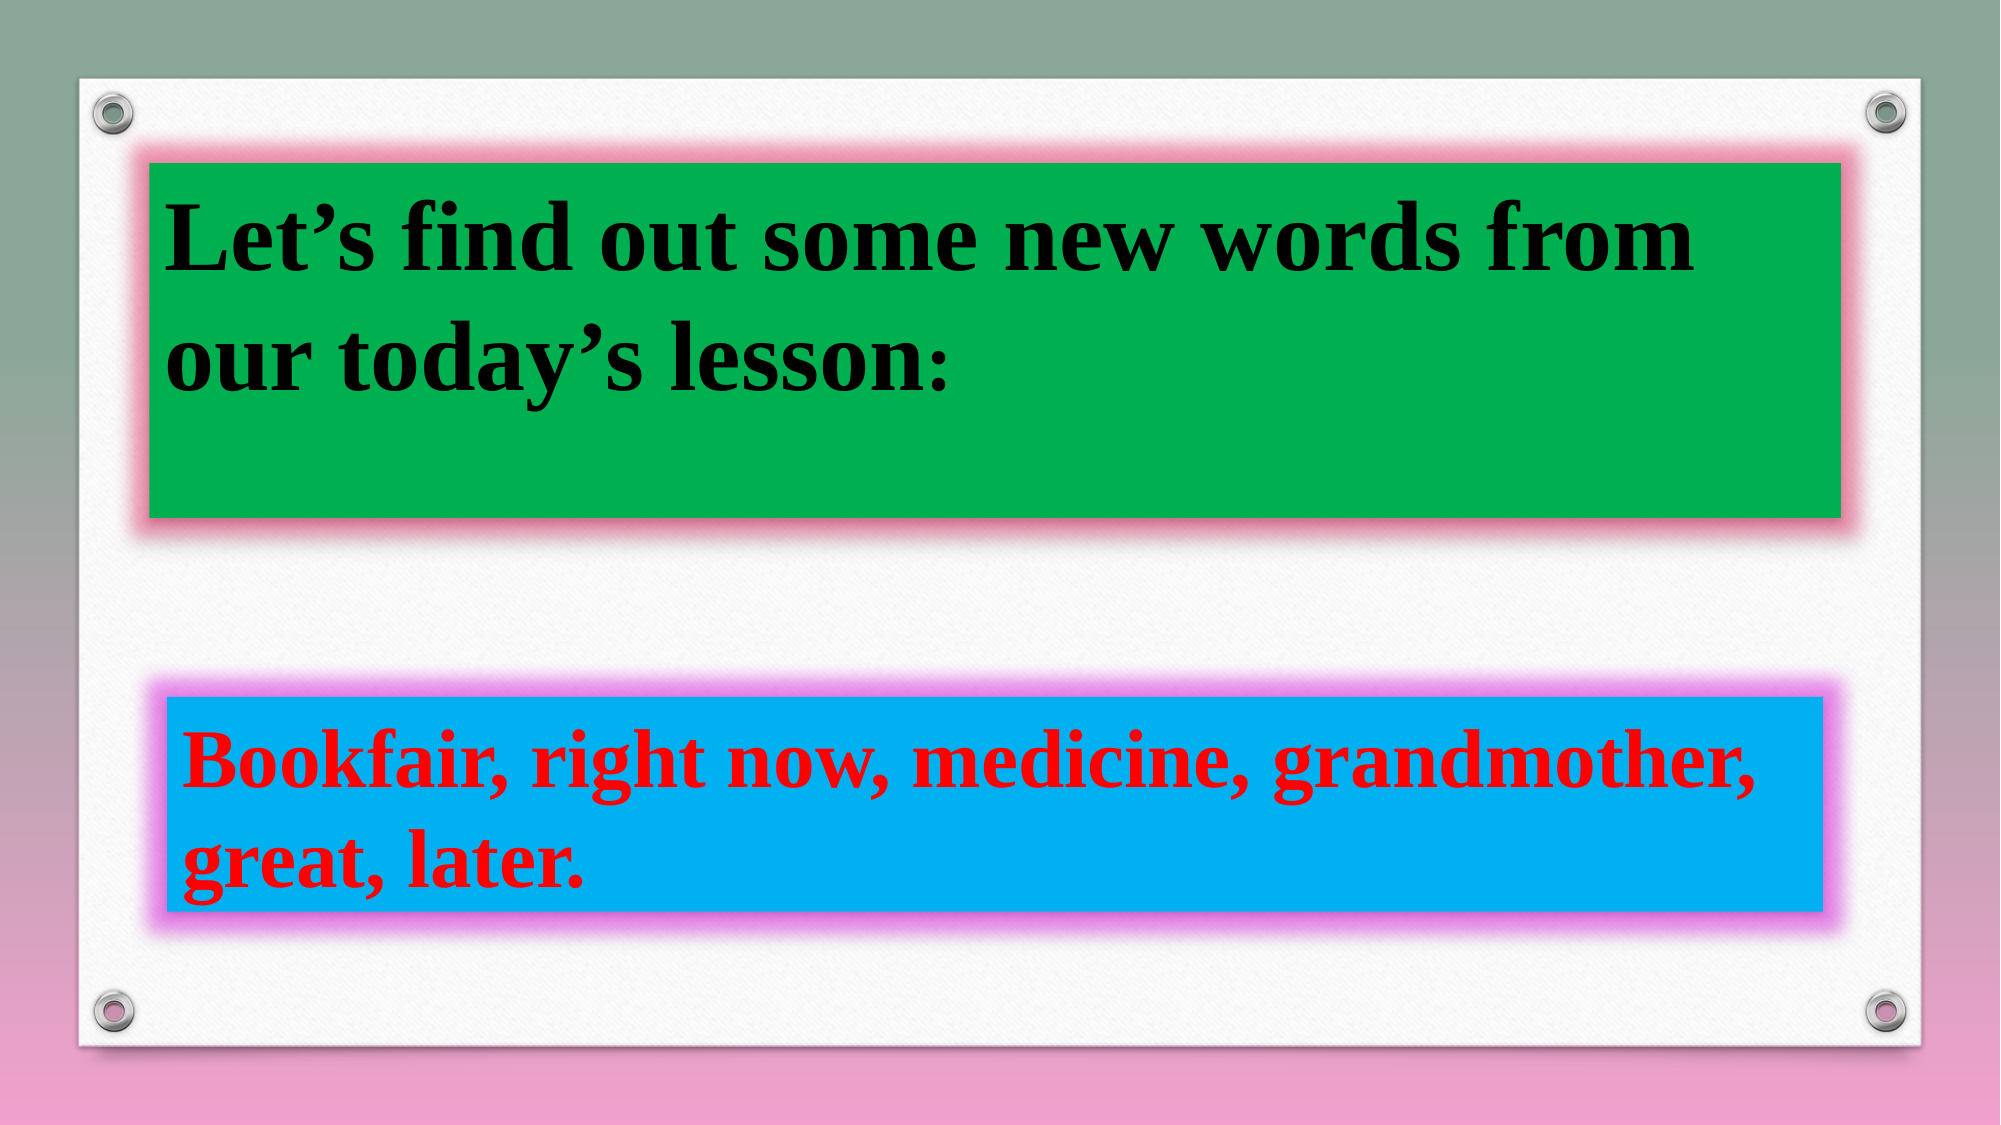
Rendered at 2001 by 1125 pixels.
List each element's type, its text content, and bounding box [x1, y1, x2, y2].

text_box Bookfair, right now, medicine, grandmother, great, later. [167, 696, 1823, 912]
text_box Let’s find out some new words from our today’s lesson: [149, 163, 1841, 518]
picture [0, 0, 2000, 1125]
